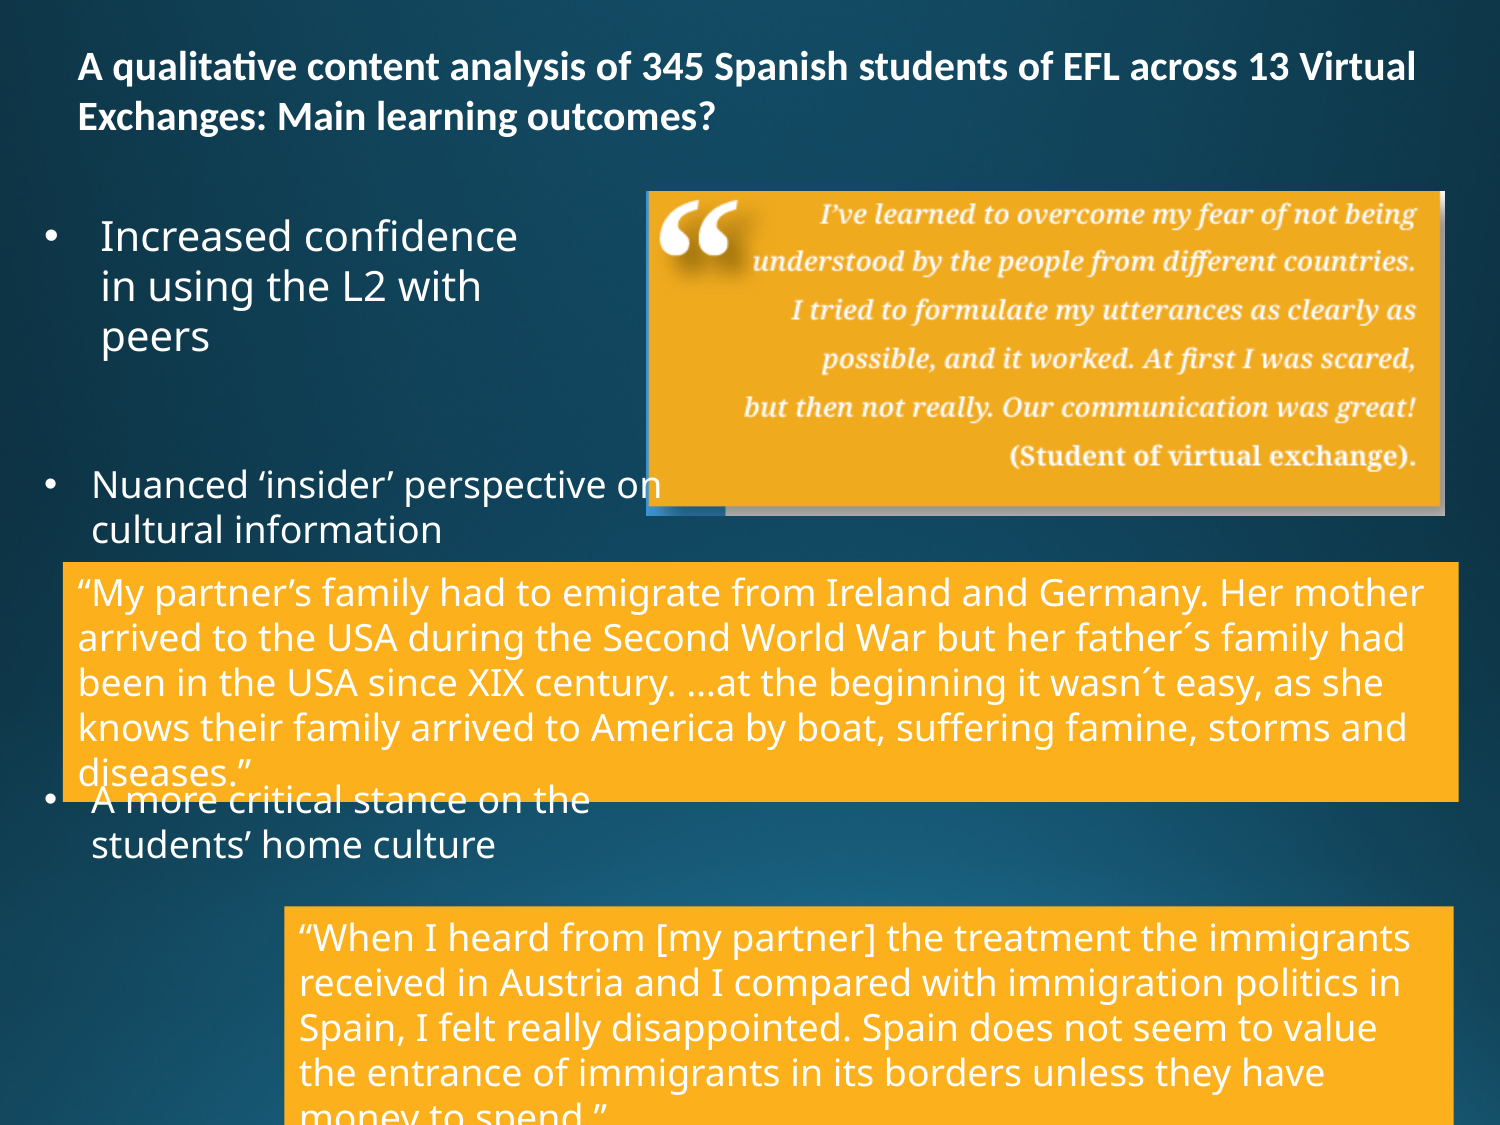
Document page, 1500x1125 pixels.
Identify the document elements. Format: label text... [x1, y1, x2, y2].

text_box Nuanced ‘insider’ perspective on cultural information [29, 453, 711, 559]
picture [0, 0, 1500, 1125]
text_box Increased confidence in using the L2 with peers [29, 202, 576, 368]
text_box “When I heard from [my partner] the treatment the immigrants received in Austria and I compared with immigration politics in Spain, I felt really disappointed. Spain does not seem to value the entrance of immigrants in its borders unless they have money to spend.” [284, 906, 1454, 1125]
text_box “My partner’s family had to emigrate from Ireland and Germany. Her mother arrived to the USA during the Second World War but her father´s family had been in the USA since XIX century. …at the beginning it wasn´t easy, as she knows their family arrived to America by boat, suffering famine, storms and diseases.” [62, 562, 1459, 802]
text_box A more critical stance on the students’ home culture [29, 768, 711, 874]
text_box A qualitative content analysis of 345 Spanish students of EFL across 13 Virtual Exchanges: Main learning outcomes? [63, 31, 1446, 146]
